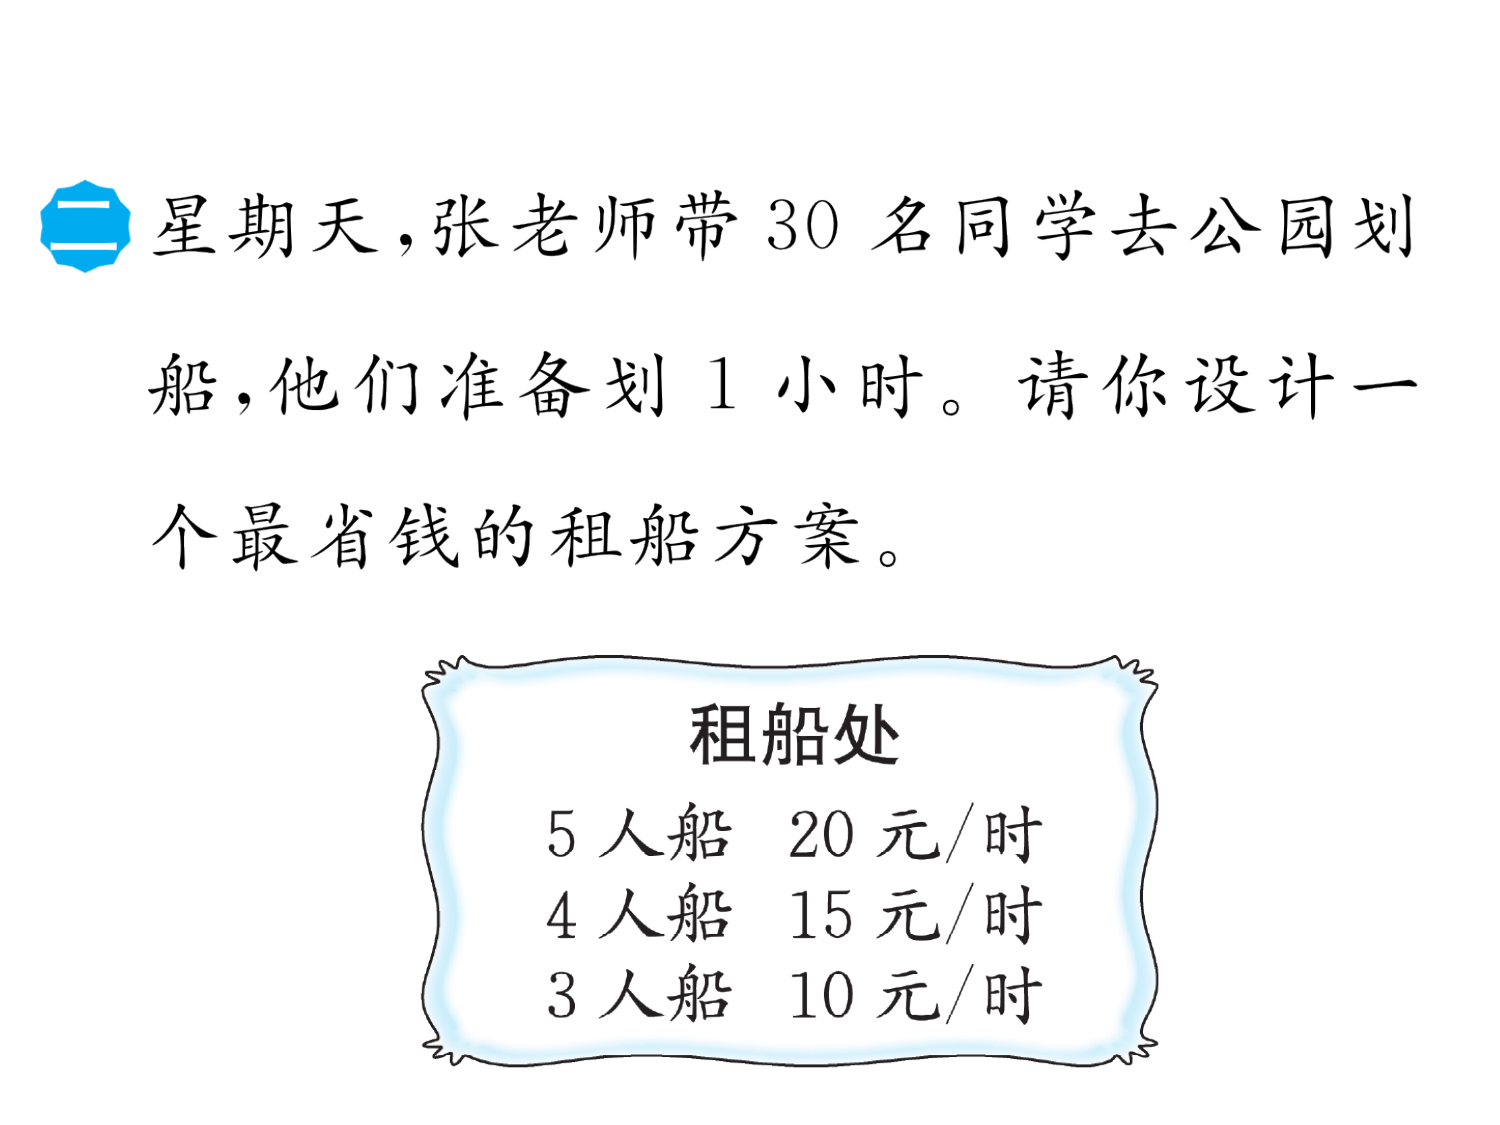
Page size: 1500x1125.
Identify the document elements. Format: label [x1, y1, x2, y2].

picture [35, 177, 1453, 1080]
